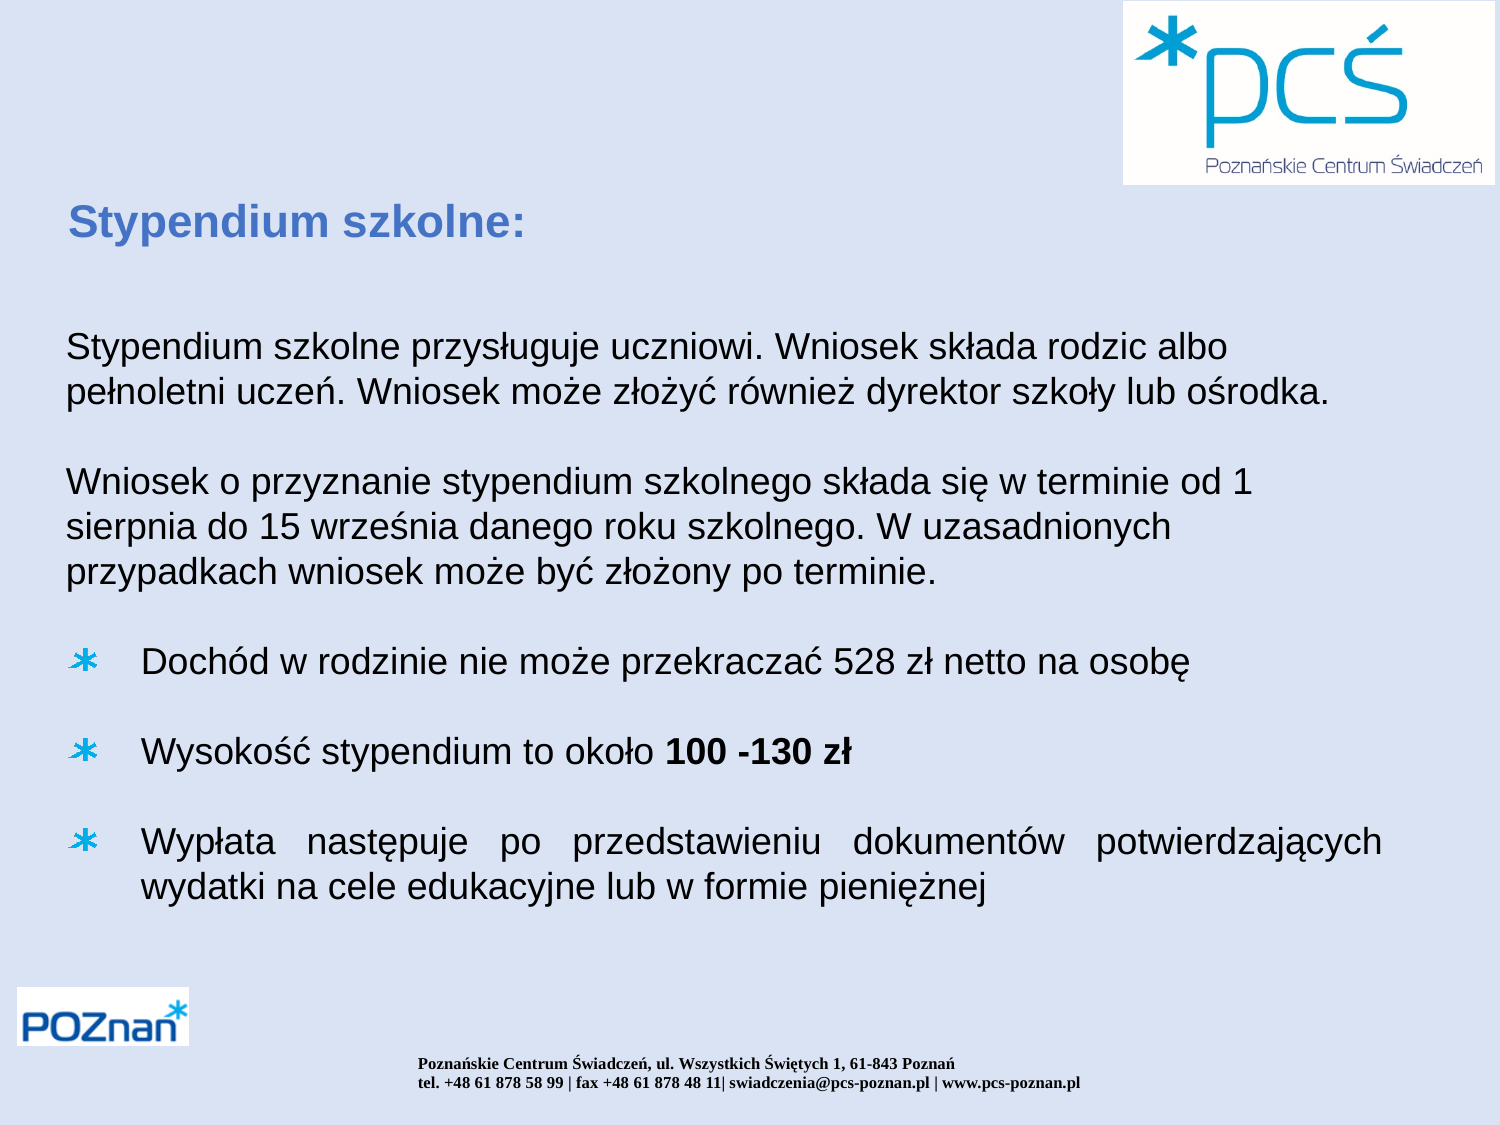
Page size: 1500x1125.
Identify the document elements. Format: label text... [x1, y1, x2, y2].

text_box Stypendium szkolne przysługuje uczniowi. Wniosek składa rodzic albo pełnoletni uczeń. Wniosek może złożyć również dyrektor szkoły lub ośrodka. Wniosek o przyznanie stypendium szkolnego składa się w terminie od 1 sierpnia do 15 września danego roku szkolnego. W uzasadnionych przypadkach wniosek może być złożony po terminie. Dochód w rodzinie nie może przekraczać 528 zł netto na osobę Wysokość stypendium to około 100 -130 zł Wypłata następuje po przedstawieniu dokumentów potwierdzających wydatki na cele edukacyjne lub w formie pieniężnej [51, 314, 1398, 914]
text_box Poznańskie Centrum Świadczeń, ul. Wszystkich Świętych 1, 61-843 Poznań tel. +48 61 878 58 99 | fax +48 61 878 48 11| swiadczenia@pcs-poznan.pl | www.pcs-poznan.pl [403, 1045, 1097, 1100]
picture [65, 826, 99, 853]
picture [1123, 1, 1495, 185]
picture [17, 987, 189, 1047]
picture [65, 646, 99, 673]
list Stypendium szkolne: [53, 120, 1447, 268]
picture [65, 736, 99, 763]
